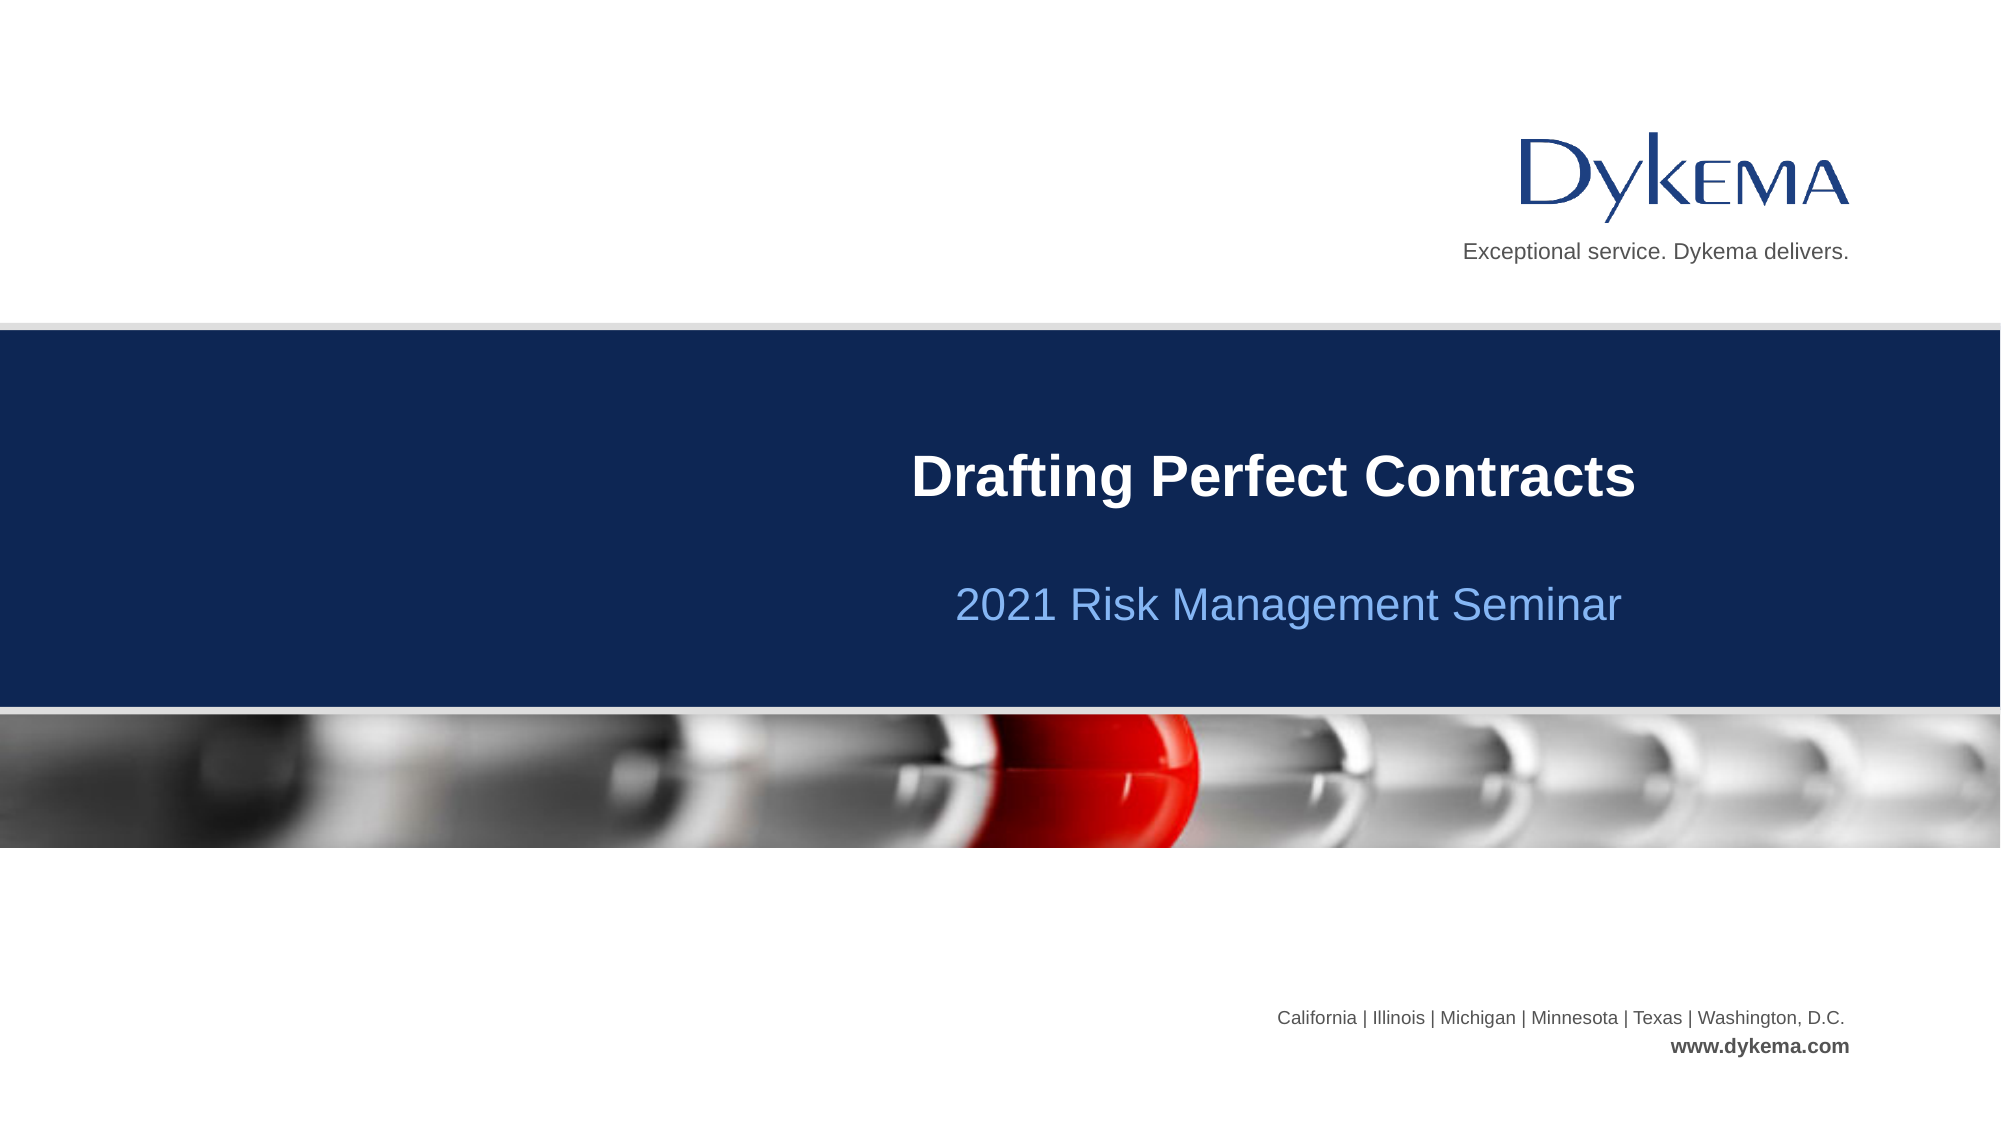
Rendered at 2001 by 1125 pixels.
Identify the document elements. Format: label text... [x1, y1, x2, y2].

subtitle 2021 Risk Management Seminar [474, 567, 1638, 639]
picture [0, 715, 2001, 848]
picture [1521, 131, 1850, 223]
title Drafting Perfect Contracts [362, 416, 1638, 530]
